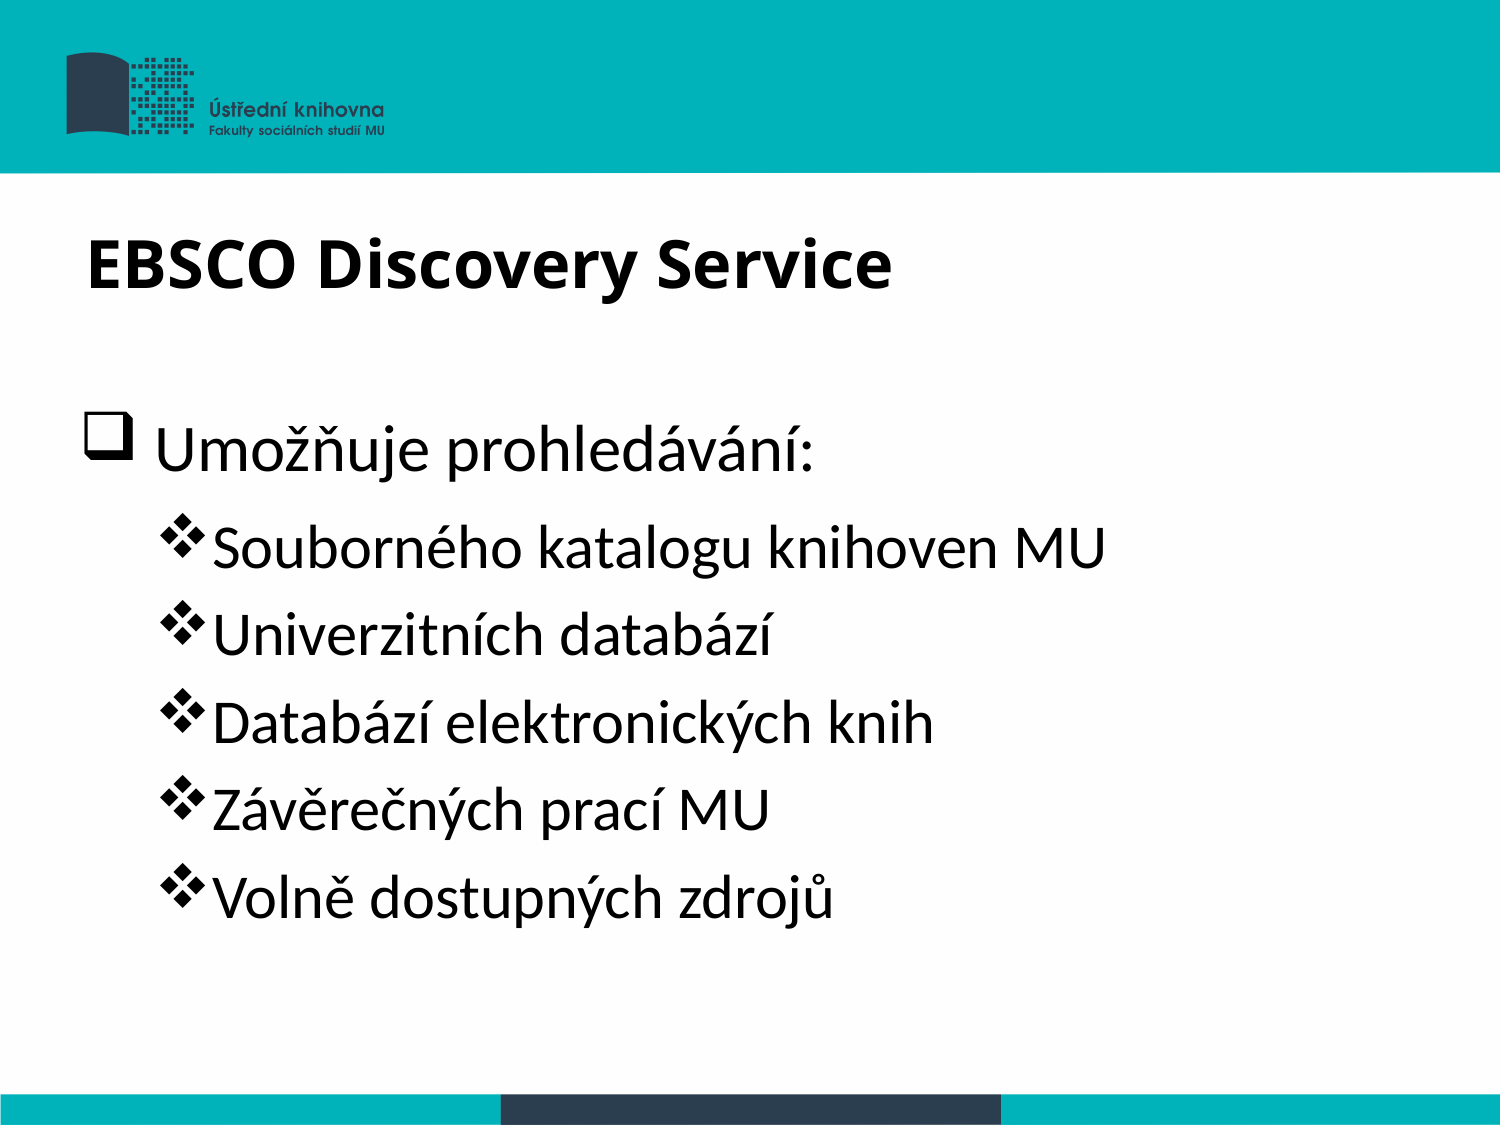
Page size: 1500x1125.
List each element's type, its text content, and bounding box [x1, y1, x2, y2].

title EBSCO Discovery Service [0, 219, 1128, 304]
picture [0, 0, 1500, 1125]
list Umožňuje prohledávání: Souborného katalogu knihoven MU Univerzitních databází Databází elektronických knih Závěrečných prací MU Volně dostupných zdrojů [64, 397, 1341, 1125]
